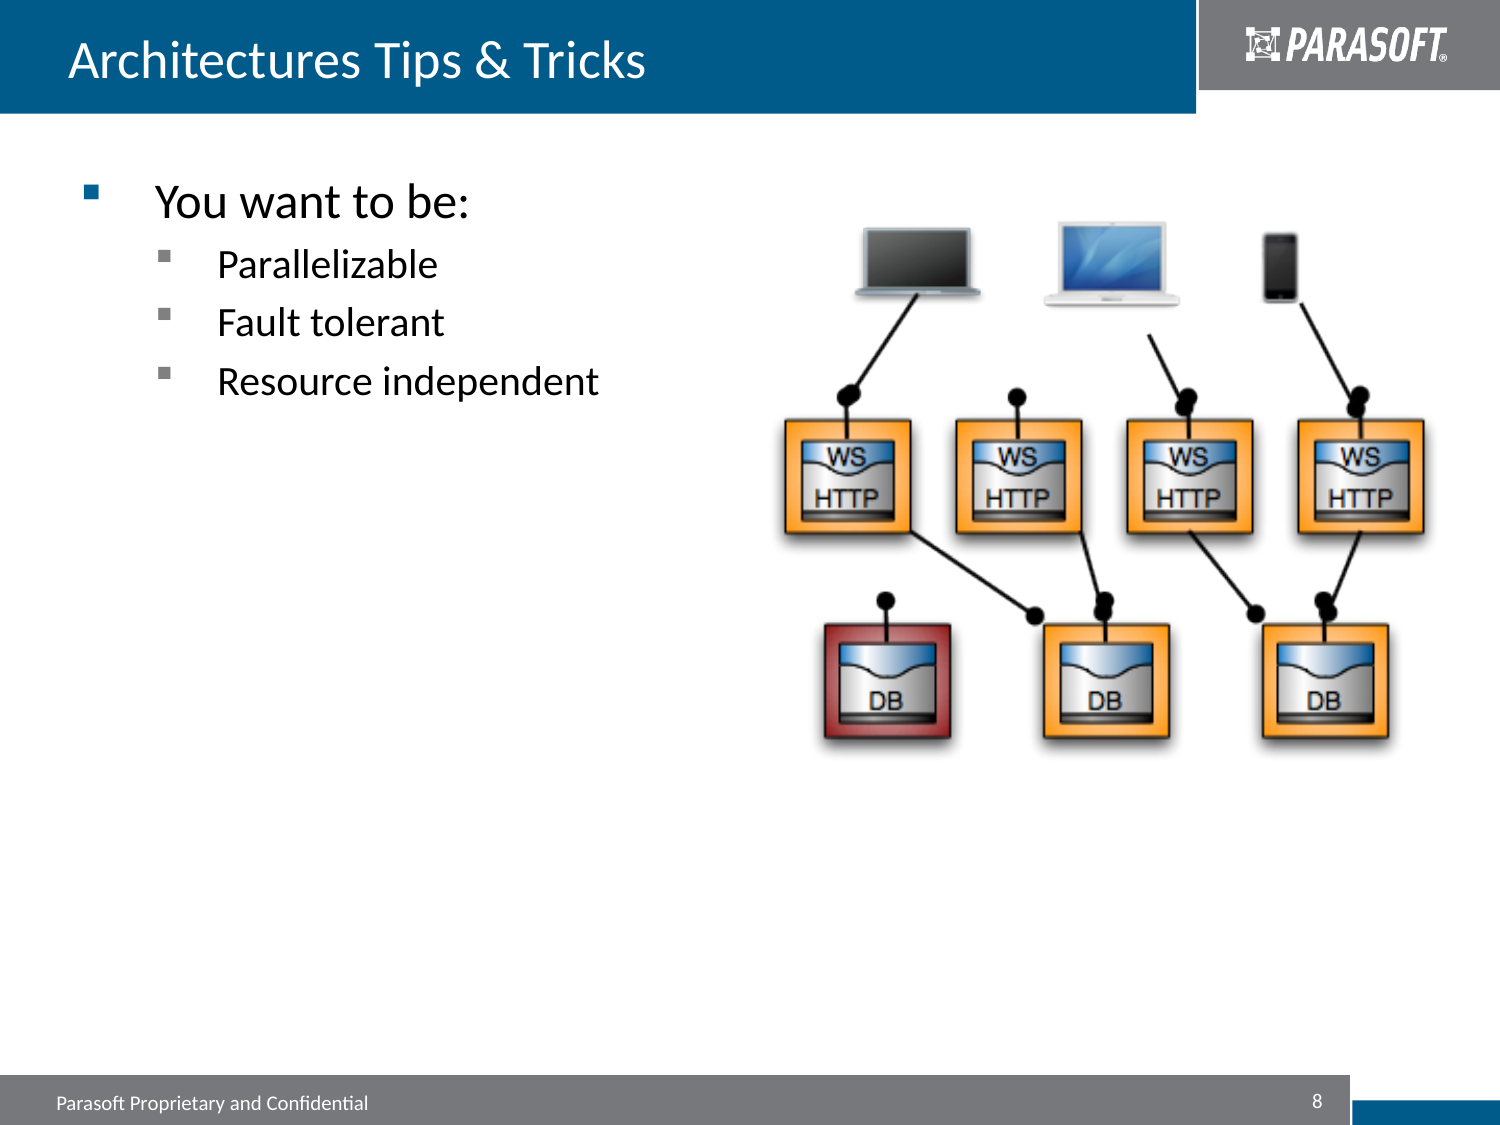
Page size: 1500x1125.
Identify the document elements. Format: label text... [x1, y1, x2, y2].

title Architectures Tips & Tricks [52, 0, 1152, 114]
list You want to be: Parallelizable Fault tolerant Resource independent [64, 160, 1416, 980]
picture [1239, 20, 1454, 68]
slide_number 8 [1235, 1079, 1338, 1124]
footer Parasoft Proprietary and Confidential [40, 1082, 517, 1125]
picture [762, 187, 1447, 767]
